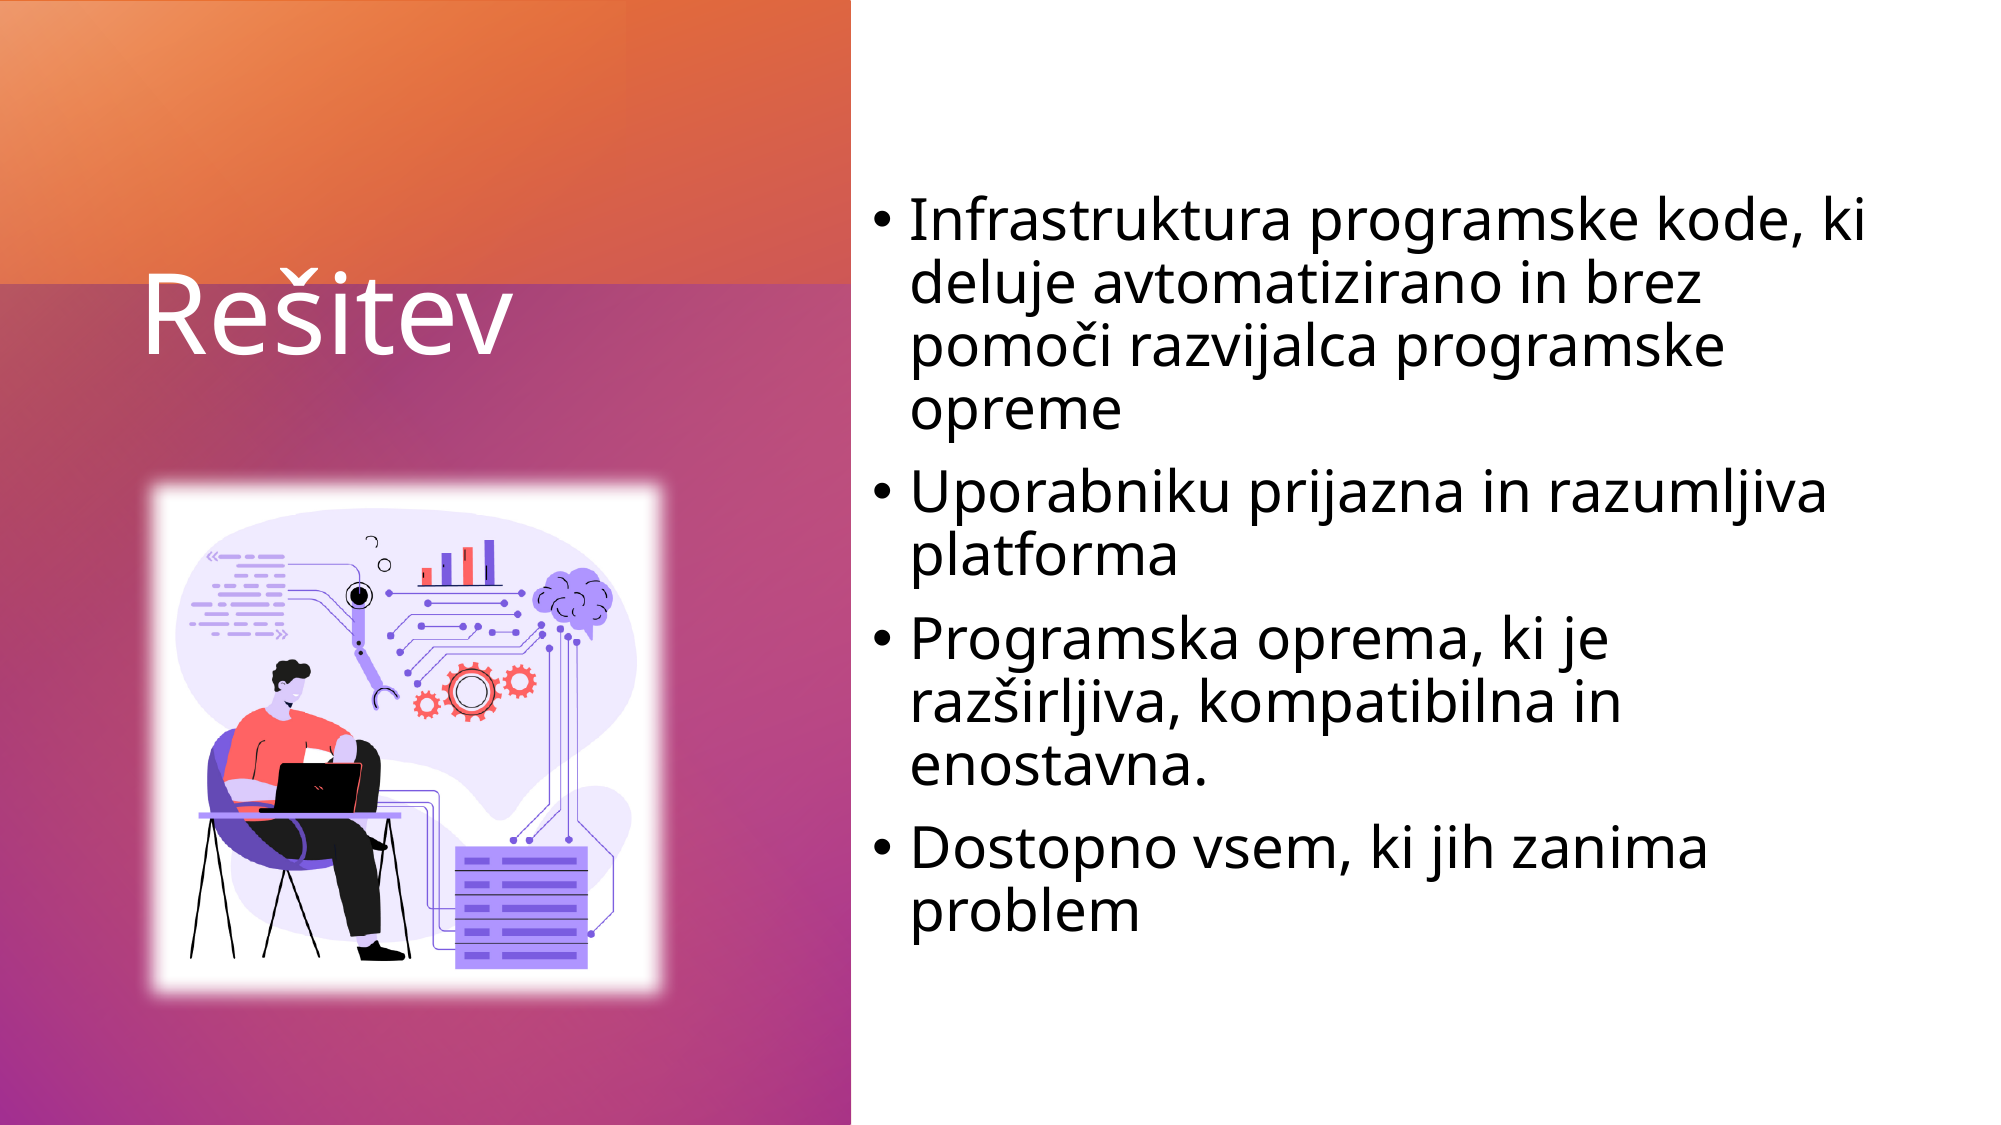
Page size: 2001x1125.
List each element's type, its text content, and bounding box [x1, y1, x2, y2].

list Infrastruktura programske kode, ki deluje avtomatizirano in brez pomoči razvijalca programske opreme Uporabniku prijazna in razumljiva platforma Programska oprema, ki je razširljiva, kompatibilna in enostavna. Dostopno vsem, ki jih zanima problem [857, 183, 1890, 1082]
picture [132, 465, 679, 1012]
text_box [0, 0, 853, 1125]
